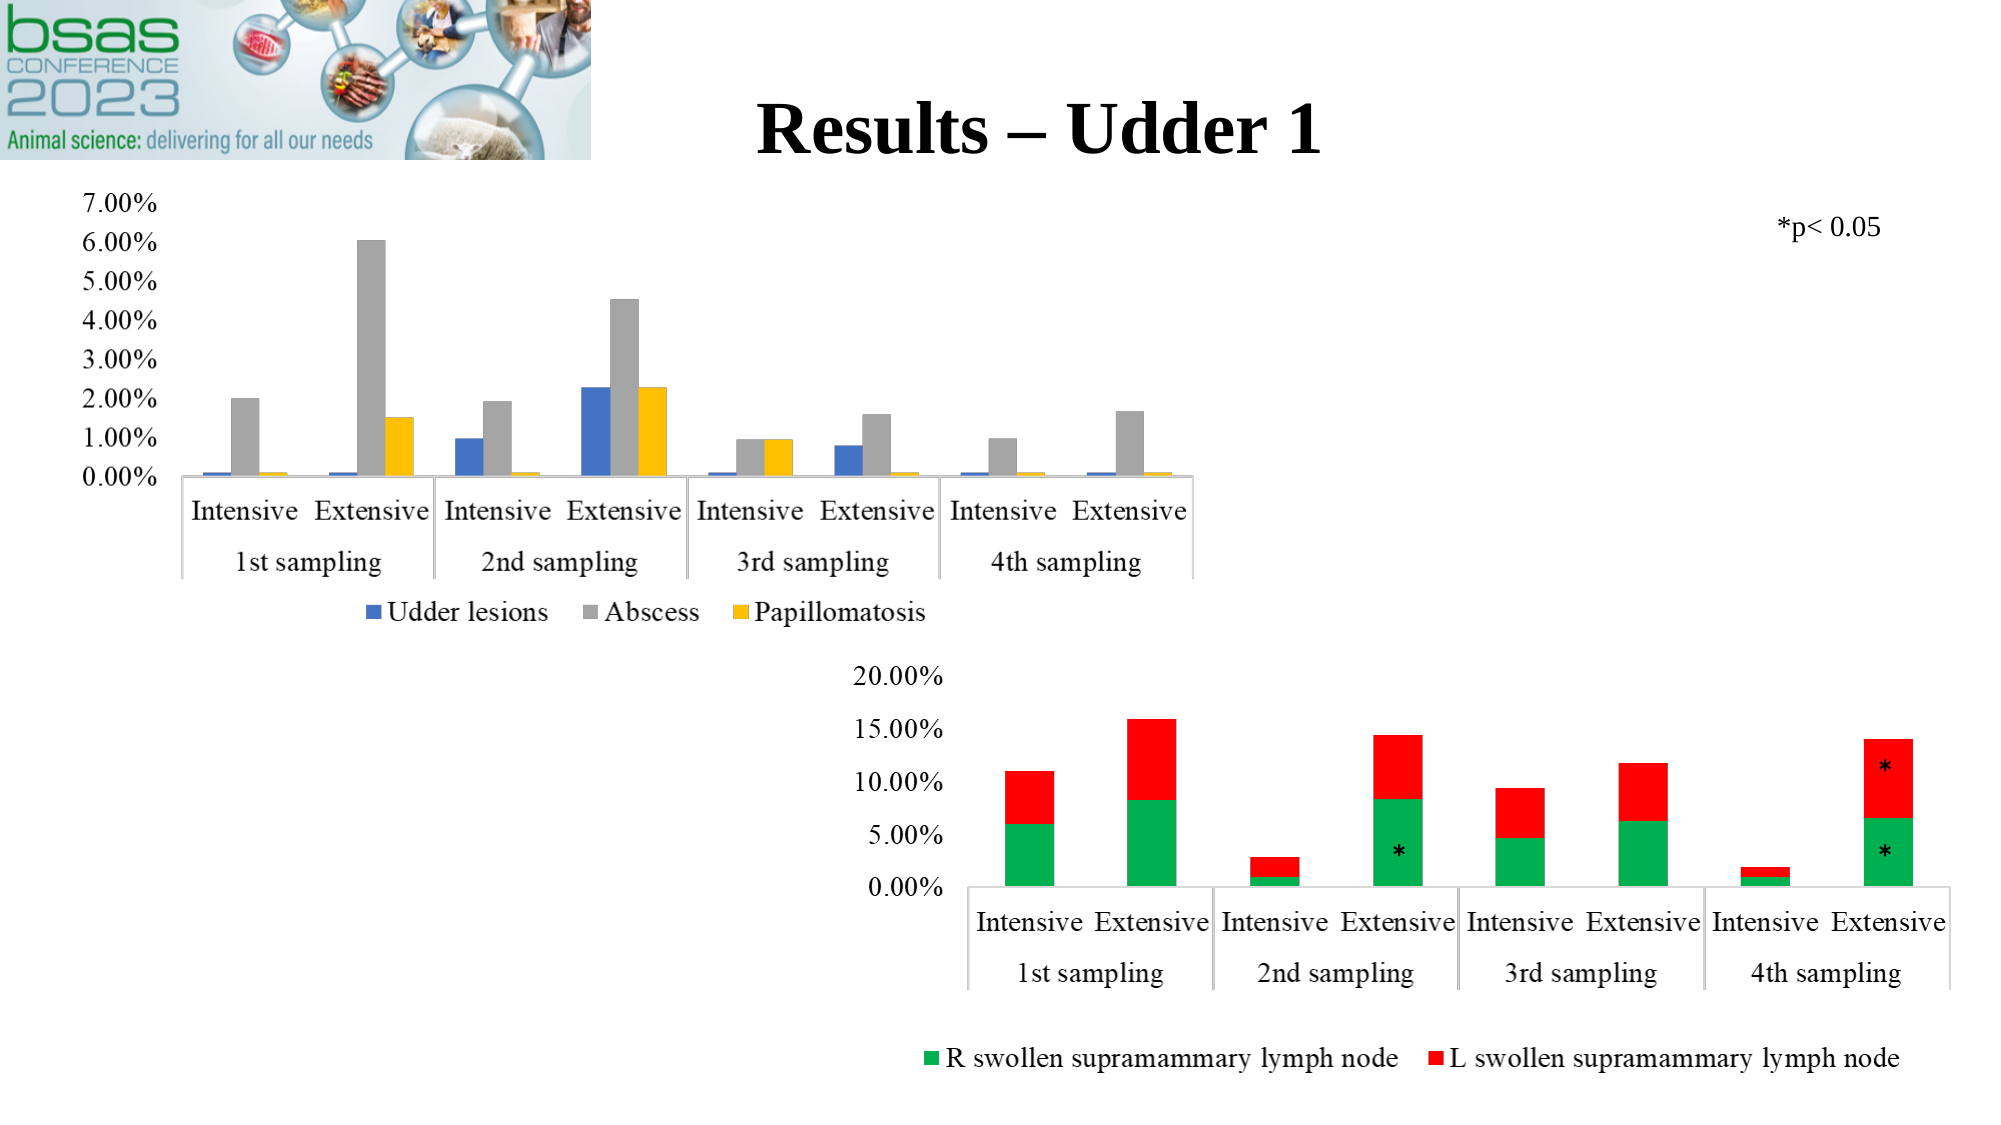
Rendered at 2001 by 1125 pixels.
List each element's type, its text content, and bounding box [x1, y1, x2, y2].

picture [0, 0, 591, 160]
picture [67, 176, 1216, 647]
text_box *p< 0.05 [1762, 200, 2000, 250]
picture [843, 650, 1972, 1093]
text_box Results – Udder 1 [582, 70, 1499, 176]
